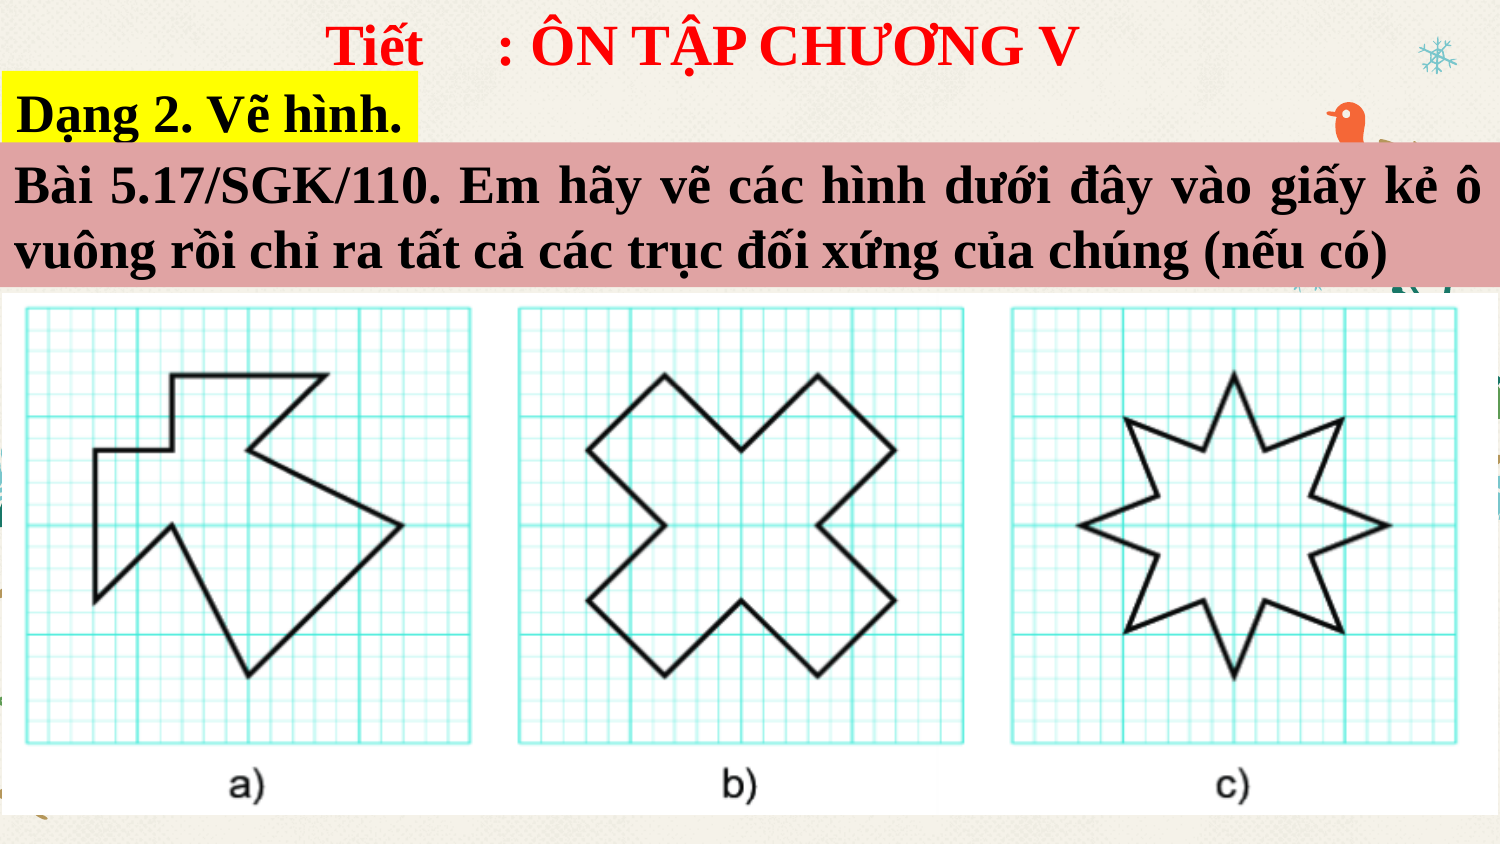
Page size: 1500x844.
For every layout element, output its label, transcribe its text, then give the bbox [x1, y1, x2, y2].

picture [419, 0, 1500, 142]
text_box Bài 5.17/SGK/110. Em hãy vẽ các hình dưới đây vào giấy kẻ ô vuông rồi chỉ ra tất cả các trục đối xứng của chúng (nếu có) [0, 142, 1500, 288]
picture [0, 288, 1500, 844]
picture [1343, 110, 1350, 118]
text_box Tiết : ÔN TẬP CHƯƠNG V [310, 0, 1273, 85]
text_box Dạng 2. Vẽ hình. [1, 70, 419, 142]
picture [0, 0, 310, 142]
